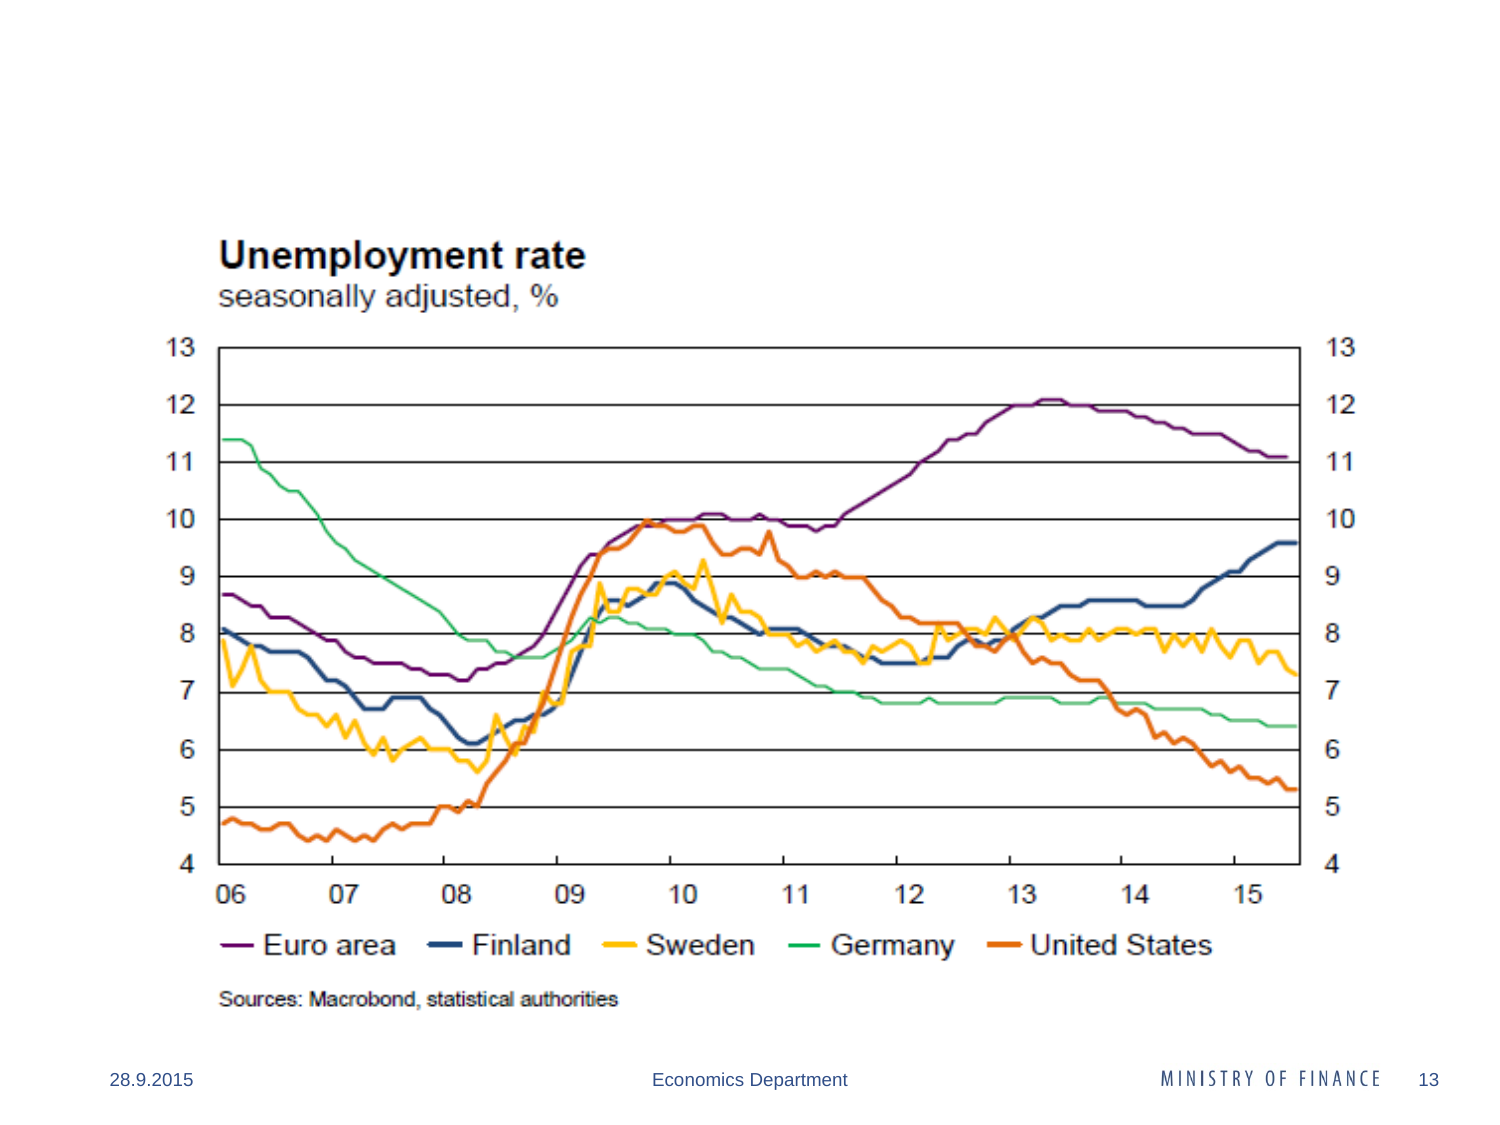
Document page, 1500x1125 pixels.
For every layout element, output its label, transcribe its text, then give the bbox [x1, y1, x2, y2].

picture [159, 231, 1365, 1024]
slide_number 13 [1376, 1054, 1455, 1103]
picture [1095, 1063, 1376, 1093]
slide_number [94, 1054, 255, 1103]
footer Economics Department [512, 1054, 988, 1103]
